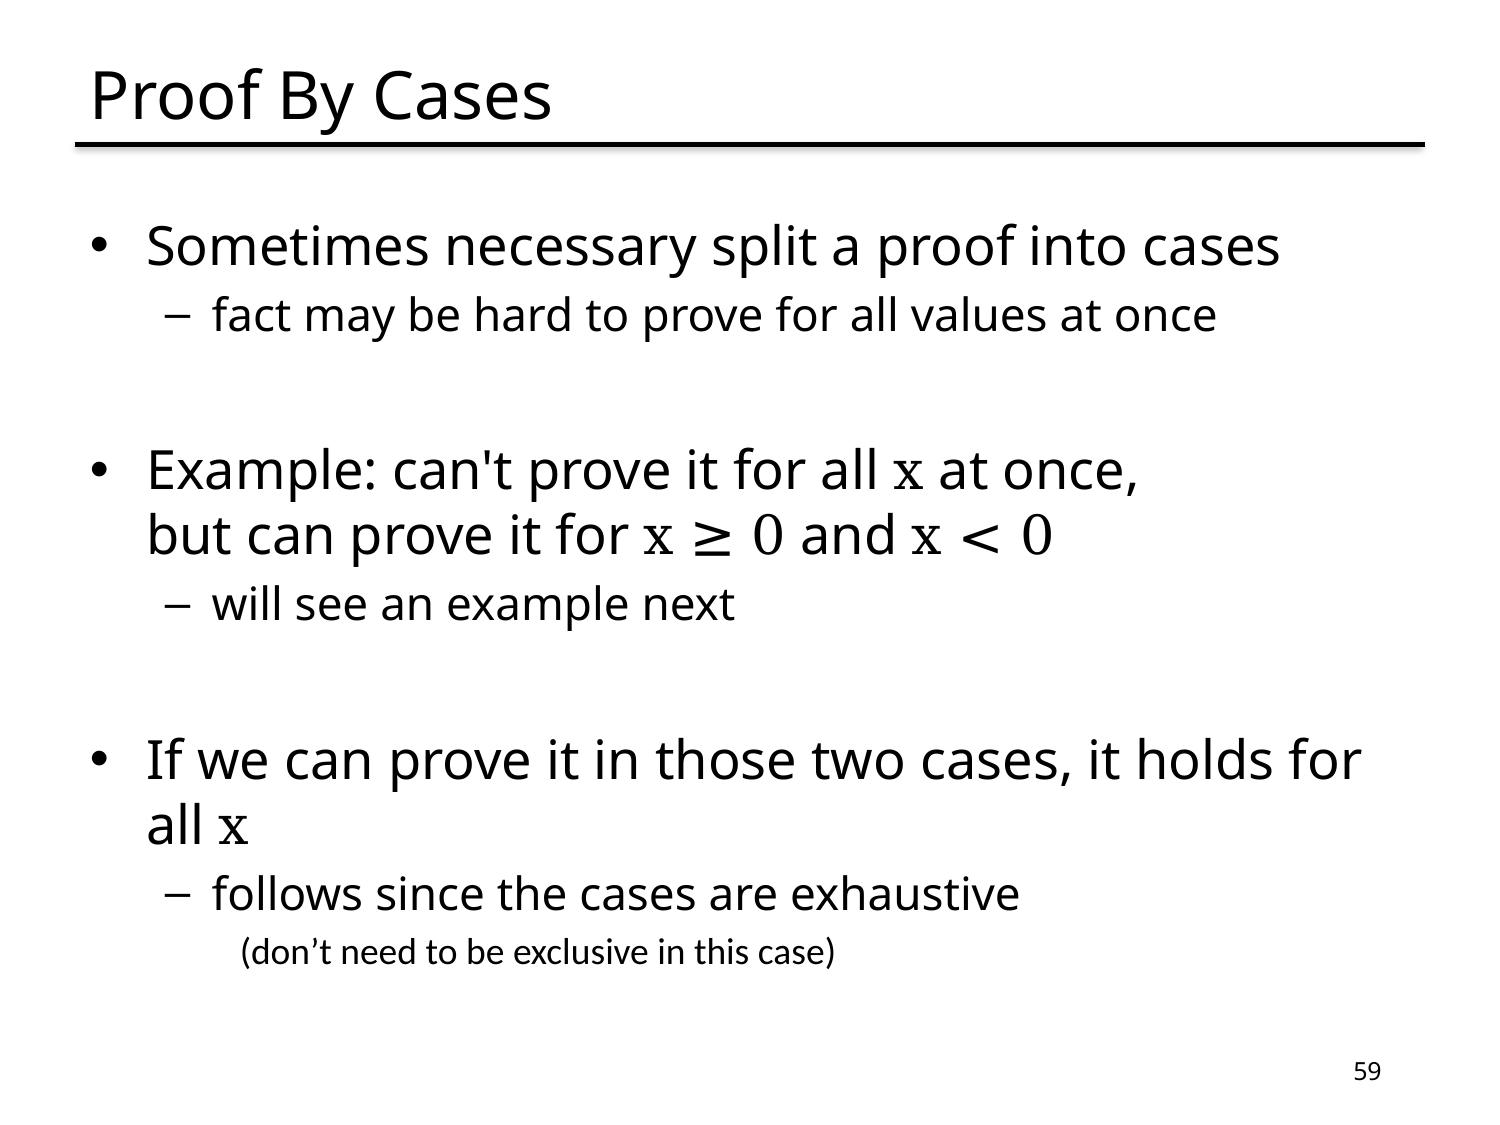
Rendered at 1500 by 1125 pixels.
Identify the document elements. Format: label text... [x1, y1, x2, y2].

slide_number 59 [1059, 1042, 1397, 1103]
list Sometimes necessary split a proof into cases fact may be hard to prove for all values at once Example: can't prove it for all x at once, but can prove it for x ≥ 0 and x < 0 will see an example next If we can prove it in those two cases, it holds for all x follows since the cases are exhaustive (don’t need to be exclusive in this case) [75, 204, 1425, 1048]
title Proof By Cases [75, 45, 1425, 145]
